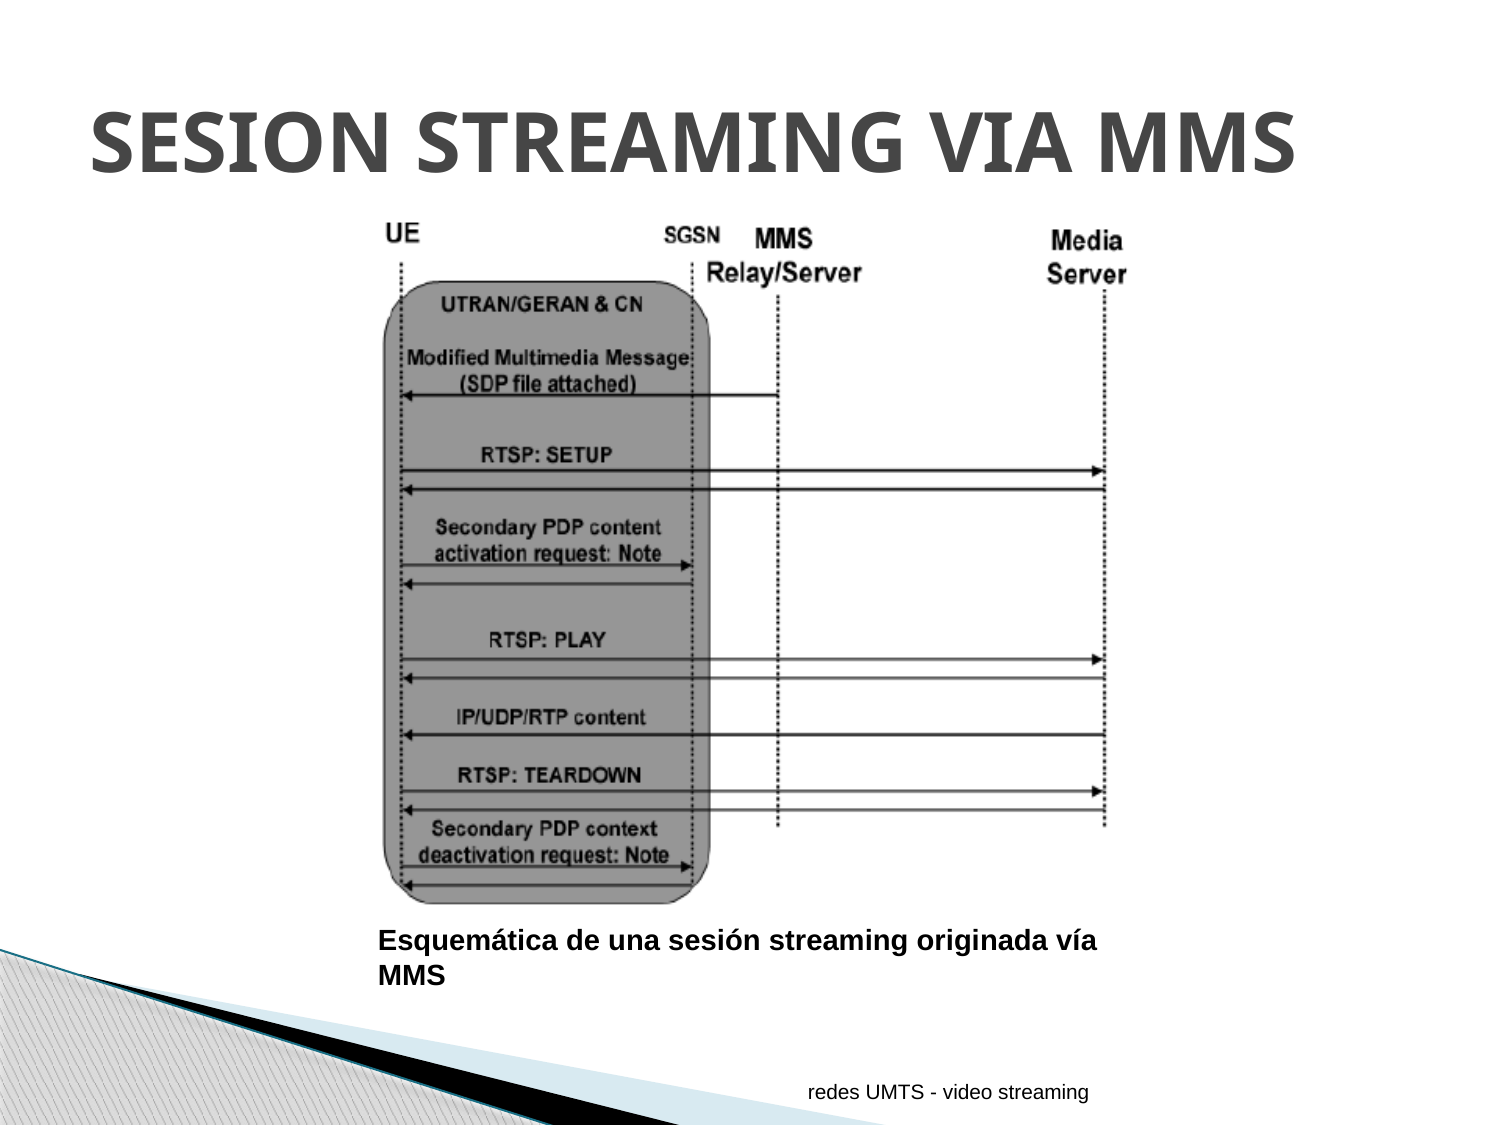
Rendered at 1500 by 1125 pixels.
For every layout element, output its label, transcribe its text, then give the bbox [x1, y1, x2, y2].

picture [327, 187, 1151, 932]
footer redes UMTS - video streaming [718, 1051, 1105, 1112]
text_box Esquemática de una sesión streaming originada vía MMS [363, 944, 1114, 999]
title SESION STREAMING VIA MMS [75, 45, 1425, 233]
